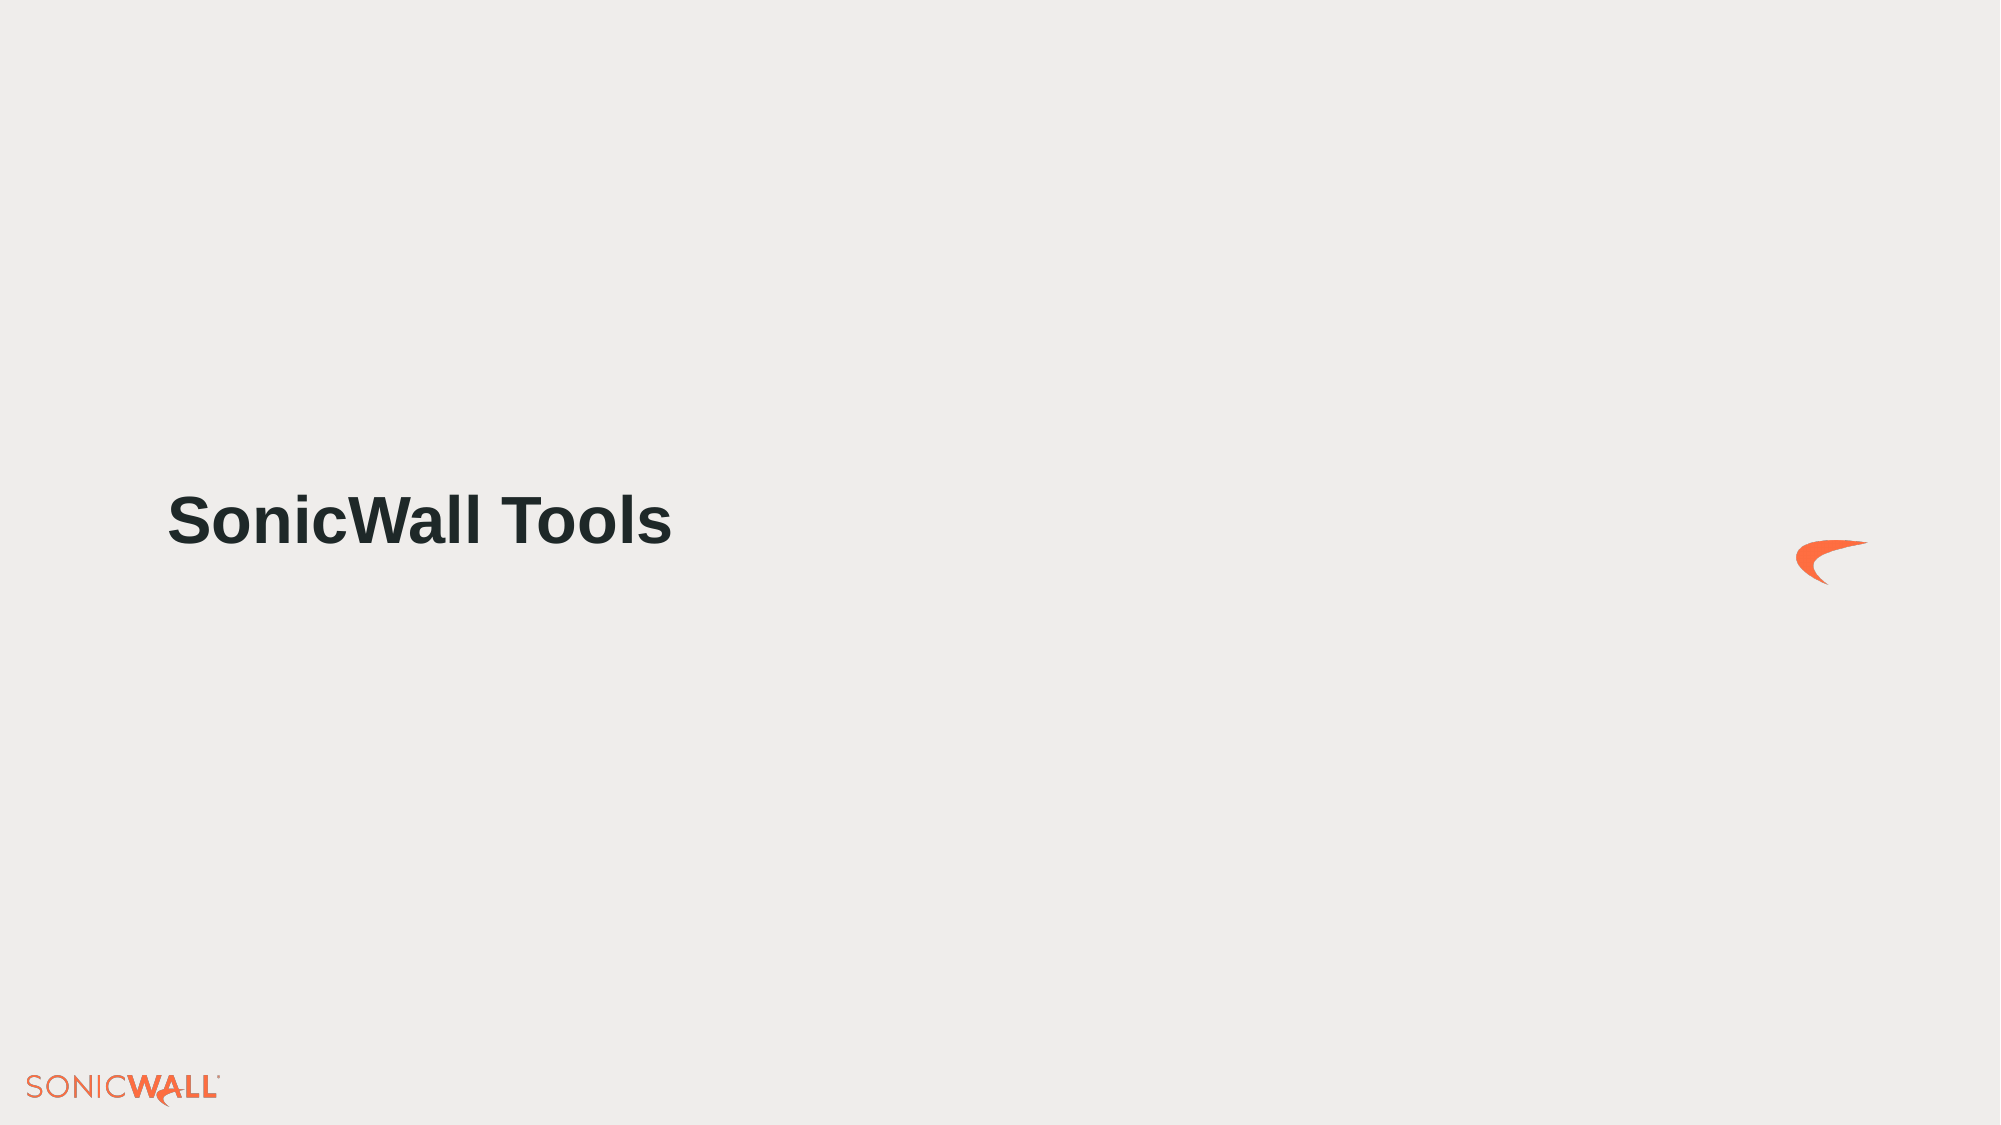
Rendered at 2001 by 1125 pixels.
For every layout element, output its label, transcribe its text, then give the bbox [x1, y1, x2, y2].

text_box SonicWall Tools [152, 463, 814, 580]
picture [27, 1075, 220, 1107]
picture [1796, 540, 1868, 585]
